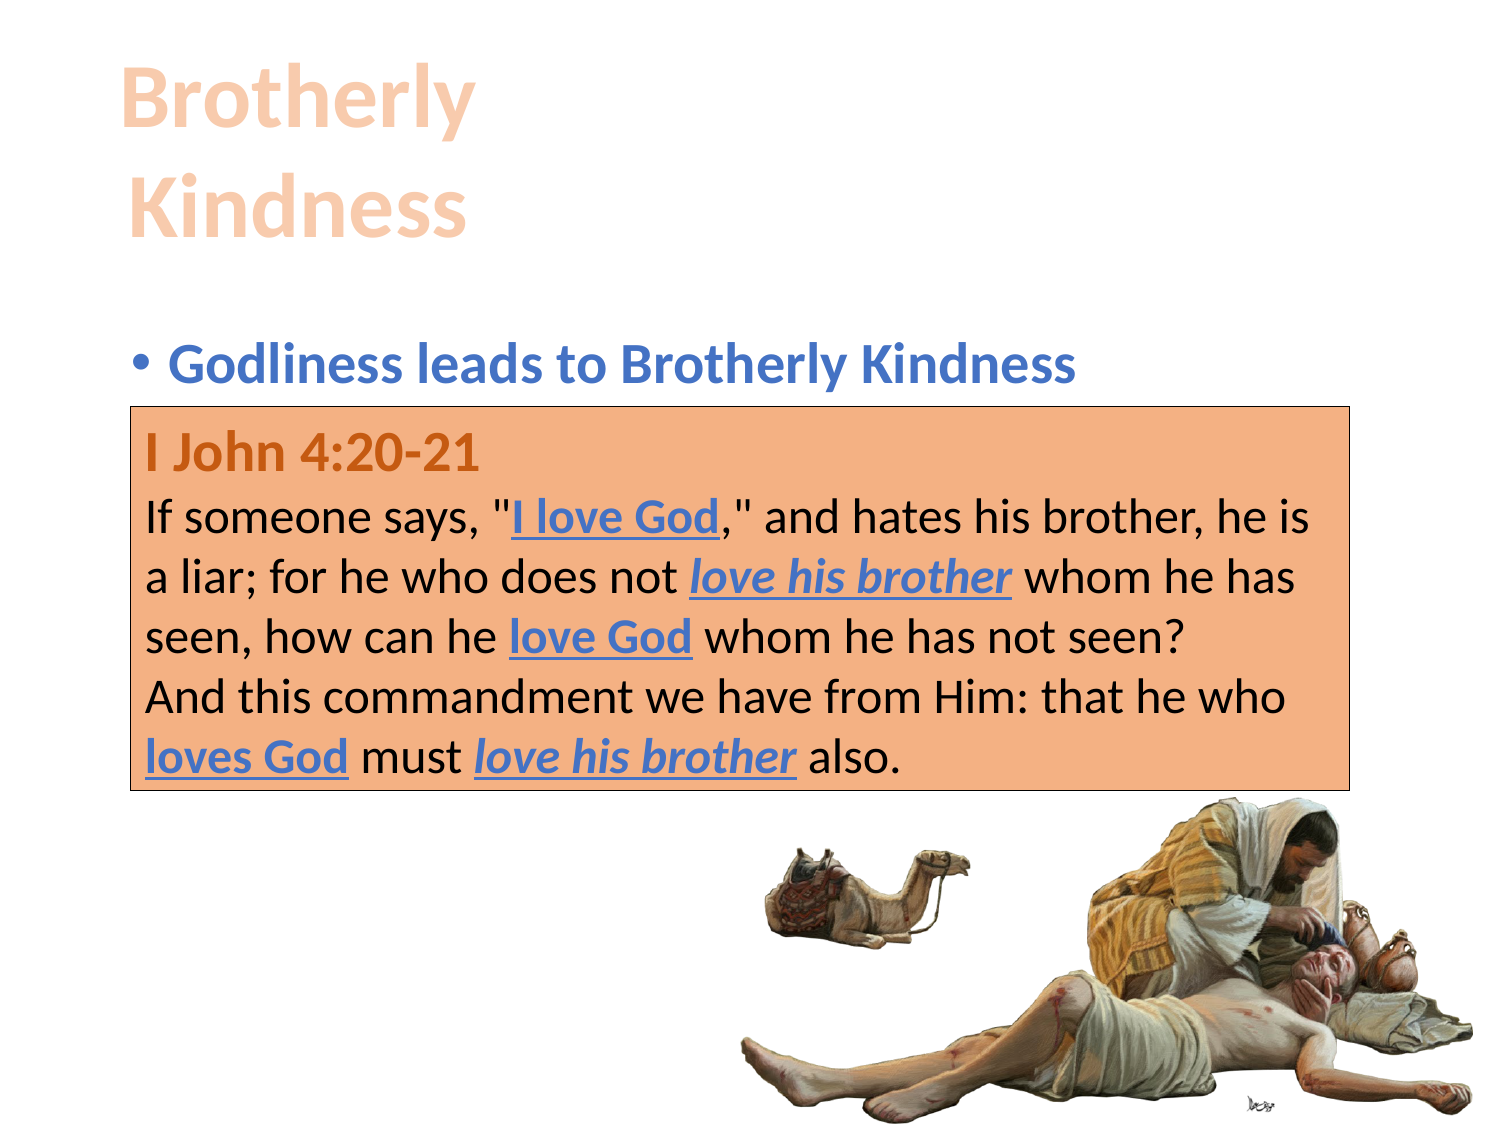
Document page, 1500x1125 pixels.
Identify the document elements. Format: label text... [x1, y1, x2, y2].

picture [740, 797, 1473, 1124]
list Godliness leads to Brotherly Kindness [115, 325, 1410, 1040]
text_box Brotherly Kindness [104, 28, 493, 264]
